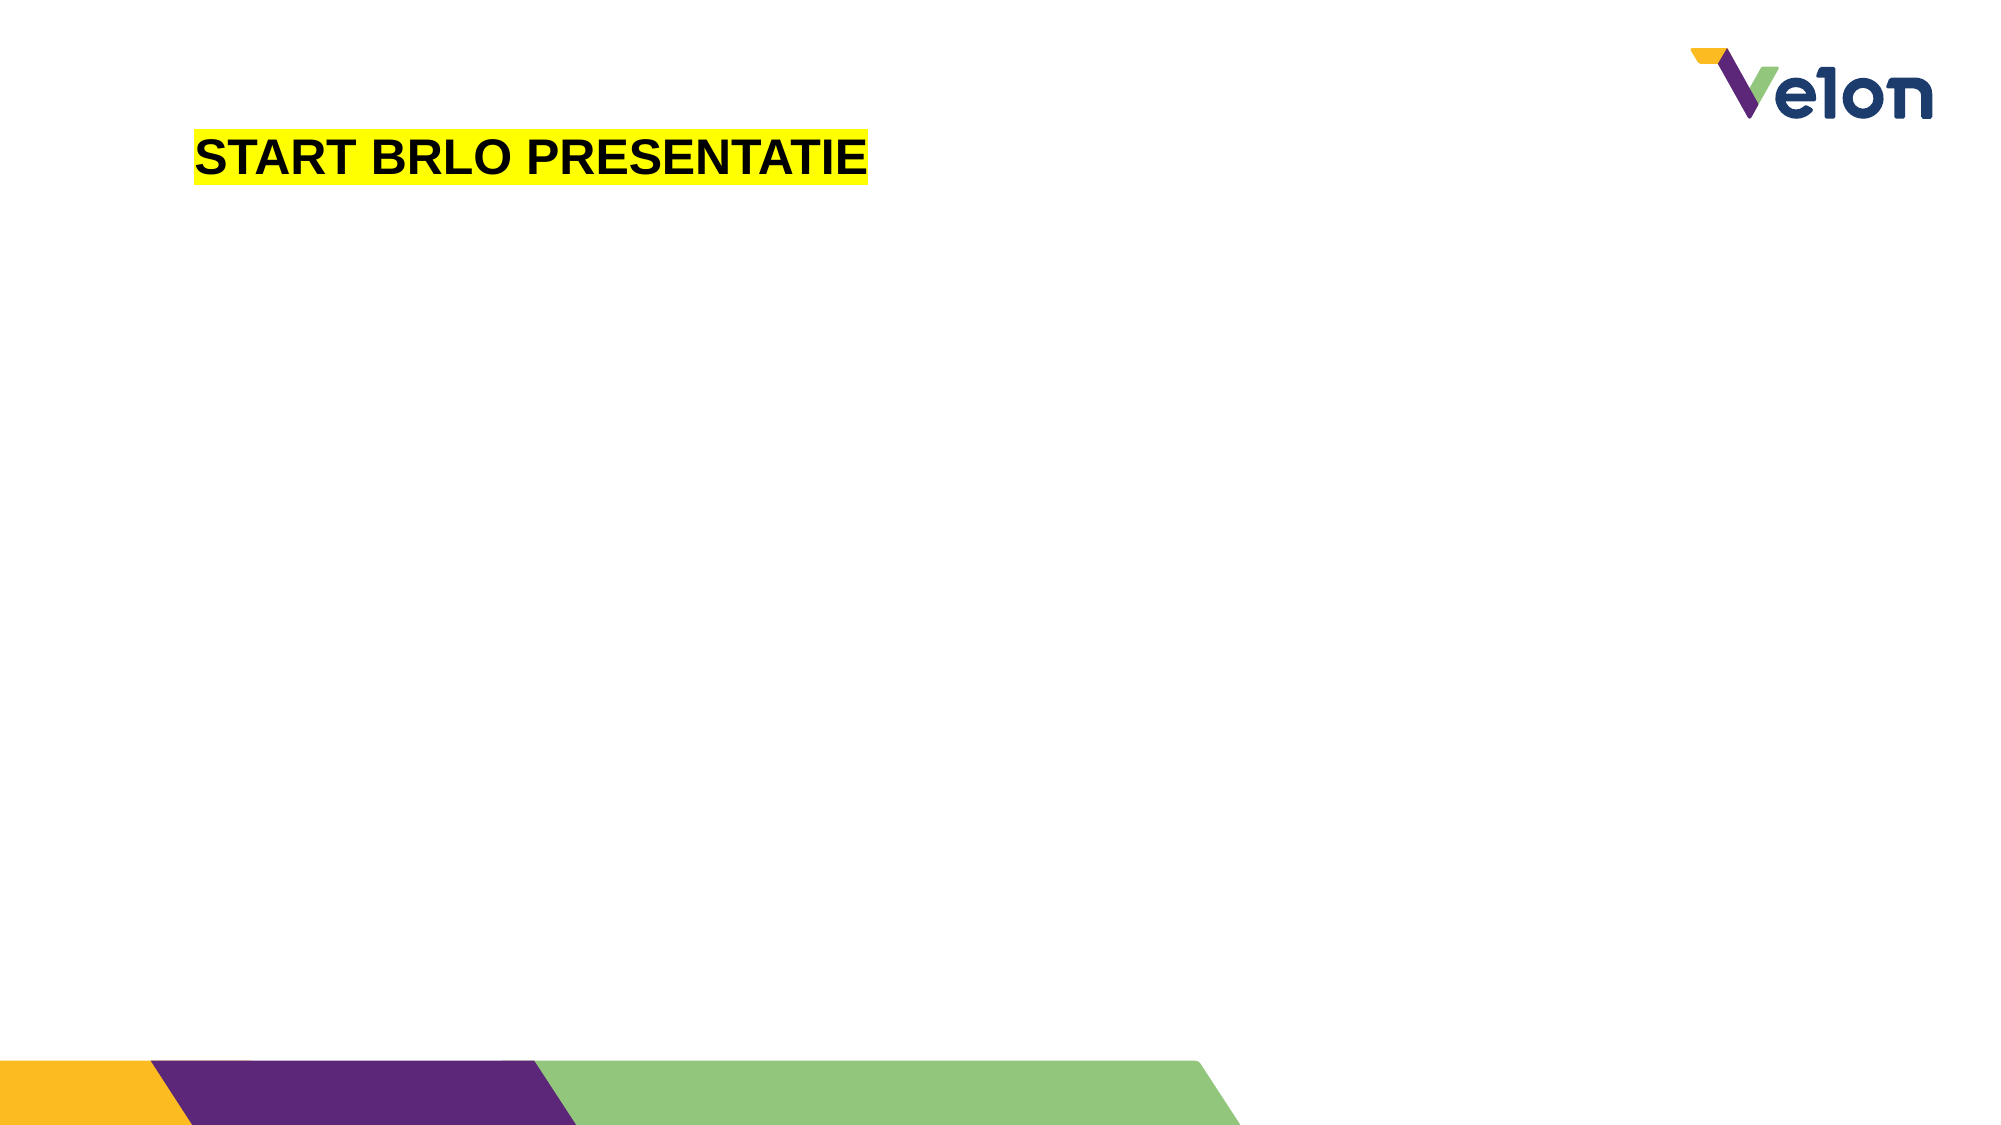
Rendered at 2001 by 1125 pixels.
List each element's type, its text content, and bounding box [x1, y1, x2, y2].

title START BRLO PRESENTATIE [194, 124, 1612, 193]
